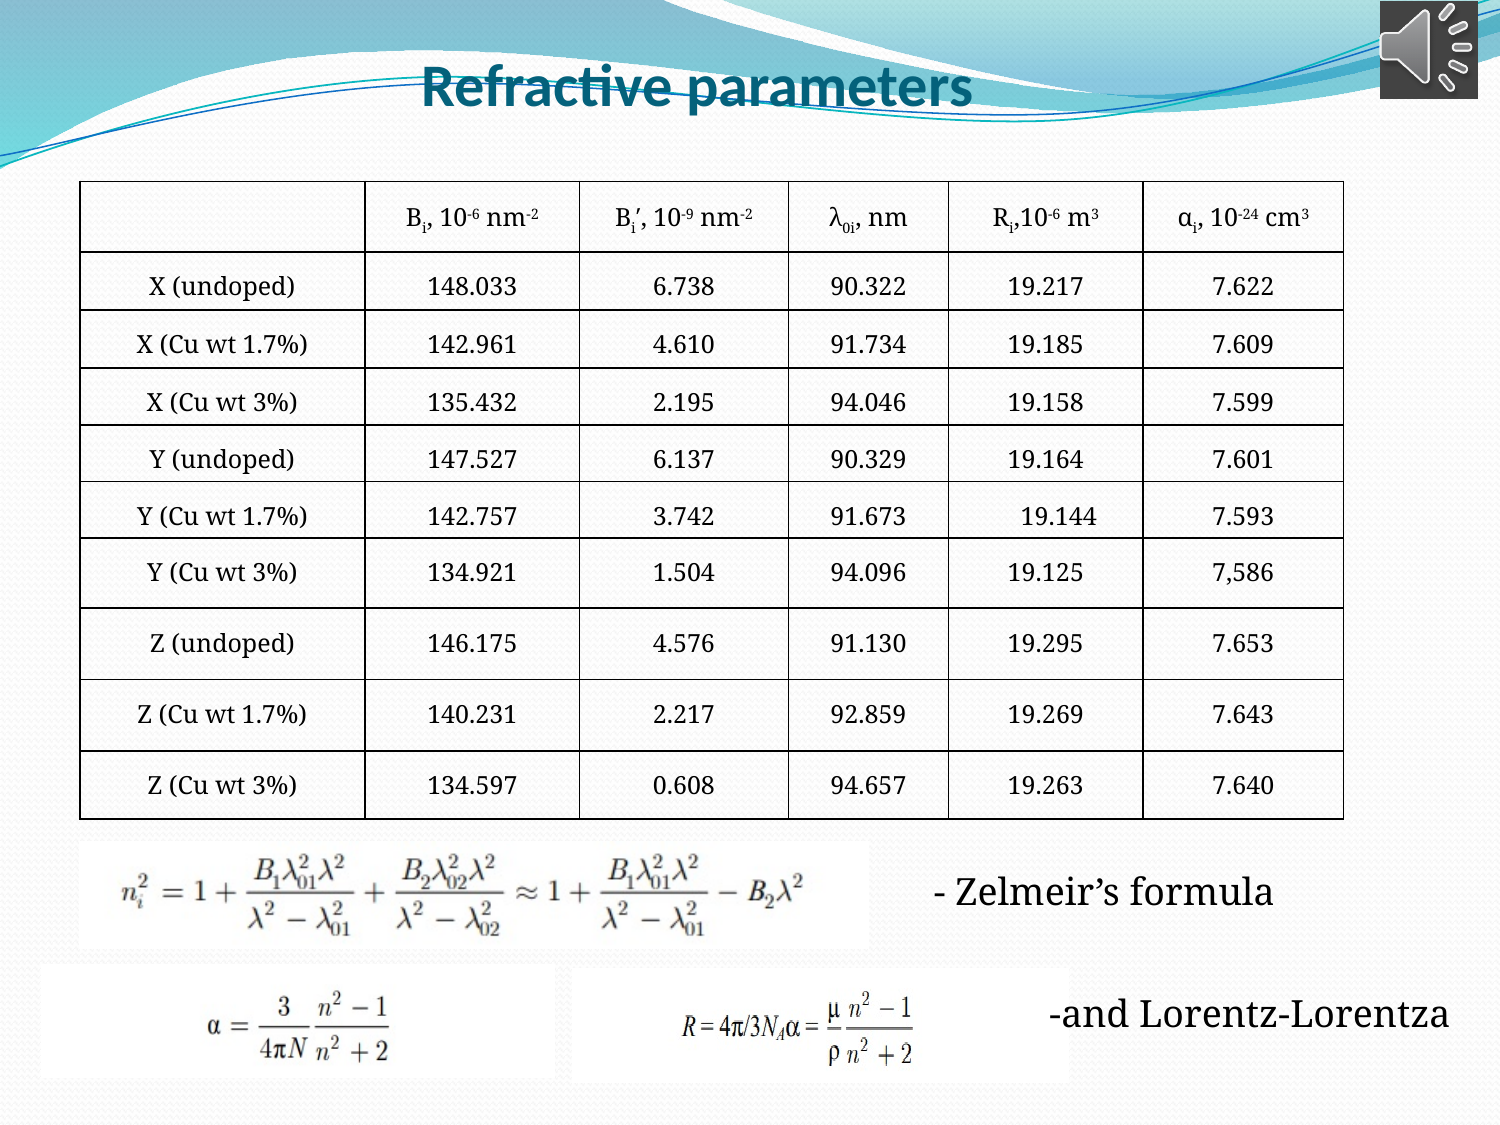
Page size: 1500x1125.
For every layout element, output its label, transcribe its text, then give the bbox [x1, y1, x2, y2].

table_cell X (Cu wt 3%) [81, 369, 364, 424]
table_cell 91.734 [789, 311, 948, 367]
table_cell 7.601 [1144, 426, 1343, 481]
picture [572, 968, 1070, 1083]
table_cell 19.269 [949, 680, 1142, 750]
table_cell 90.322 [789, 253, 948, 309]
table_cell 94.096 [789, 539, 948, 607]
text_box -and Lorentz-Lorentza [1075, 979, 1479, 1062]
table_cell 3.742 [580, 482, 788, 537]
table_header Ri,10-6 m3 [949, 182, 1142, 251]
table_cell 19.185 [949, 311, 1142, 367]
table_cell X (Cu wt 1.7%) [81, 311, 364, 367]
table_cell 19.295 [949, 609, 1142, 679]
table_cell 92.859 [789, 680, 948, 750]
table_cell Y (Cu wt 1.7%) [81, 482, 364, 537]
table_cell 7.653 [1144, 609, 1343, 679]
table_cell Z (undoped) [81, 609, 364, 679]
table_cell 91.673 [789, 482, 948, 537]
table_cell 94.657 [789, 752, 948, 818]
table_cell Z (Cu wt 3%) [81, 752, 364, 818]
table_cell 4.610 [580, 311, 788, 367]
table_cell 19.158 [949, 369, 1142, 424]
table_cell 7.622 [1144, 253, 1343, 309]
table_cell 19.217 [949, 253, 1142, 309]
table_header αi, 10-24 cm3 [1144, 182, 1343, 251]
table_cell 134.921 [366, 539, 579, 607]
table_cell 2.217 [580, 680, 788, 750]
table_cell 6.738 [580, 253, 788, 309]
table_cell 90.329 [789, 426, 948, 481]
table_header Bi′, 10-9 nm-2 [580, 182, 788, 251]
table_cell 140.231 [366, 680, 579, 750]
table_cell 148.033 [366, 253, 579, 309]
table_header Bi, 10-6 nm-2 [366, 182, 579, 251]
title Refractive parameters [53, 38, 1343, 119]
table_cell 4.576 [580, 609, 788, 679]
table_cell 19.144 [949, 482, 1142, 537]
table_cell 19.263 [949, 752, 1142, 818]
table_cell 7.593 [1144, 482, 1343, 537]
table_cell 142.961 [366, 311, 579, 367]
table_cell 1.504 [580, 539, 788, 607]
table_cell 7.609 [1144, 311, 1343, 367]
table_cell 146.175 [366, 609, 579, 679]
table_cell X (undoped) [81, 253, 364, 309]
table_cell Y (undoped) [81, 426, 364, 481]
table_cell Z (Cu wt 1.7%) [81, 680, 364, 750]
table_header λ0i, nm [789, 182, 948, 251]
picture [1378, 0, 1479, 101]
text_box - Zelmeir’s formula [875, 858, 1333, 941]
table_cell 147.527 [366, 426, 579, 481]
table_cell 19.164 [949, 426, 1142, 481]
table_cell 2.195 [580, 369, 788, 424]
table_cell 7.599 [1144, 369, 1343, 424]
table_cell 94.046 [789, 369, 948, 424]
picture [79, 841, 869, 950]
table_cell 0.608 [580, 752, 788, 818]
table_cell 135.432 [366, 369, 579, 424]
table_cell 91.130 [789, 609, 948, 679]
table_cell 142.757 [366, 482, 579, 537]
table_cell 134.597 [366, 752, 579, 818]
table_cell 7.640 [1144, 752, 1343, 818]
table_header [81, 182, 364, 251]
table_cell 19.125 [949, 539, 1142, 607]
table_cell 6.137 [580, 426, 788, 481]
table_cell Y (Cu wt 3%) [81, 539, 364, 607]
table_cell 7.643 [1144, 680, 1343, 750]
picture [40, 963, 555, 1079]
table_cell 7,586 [1144, 539, 1343, 607]
